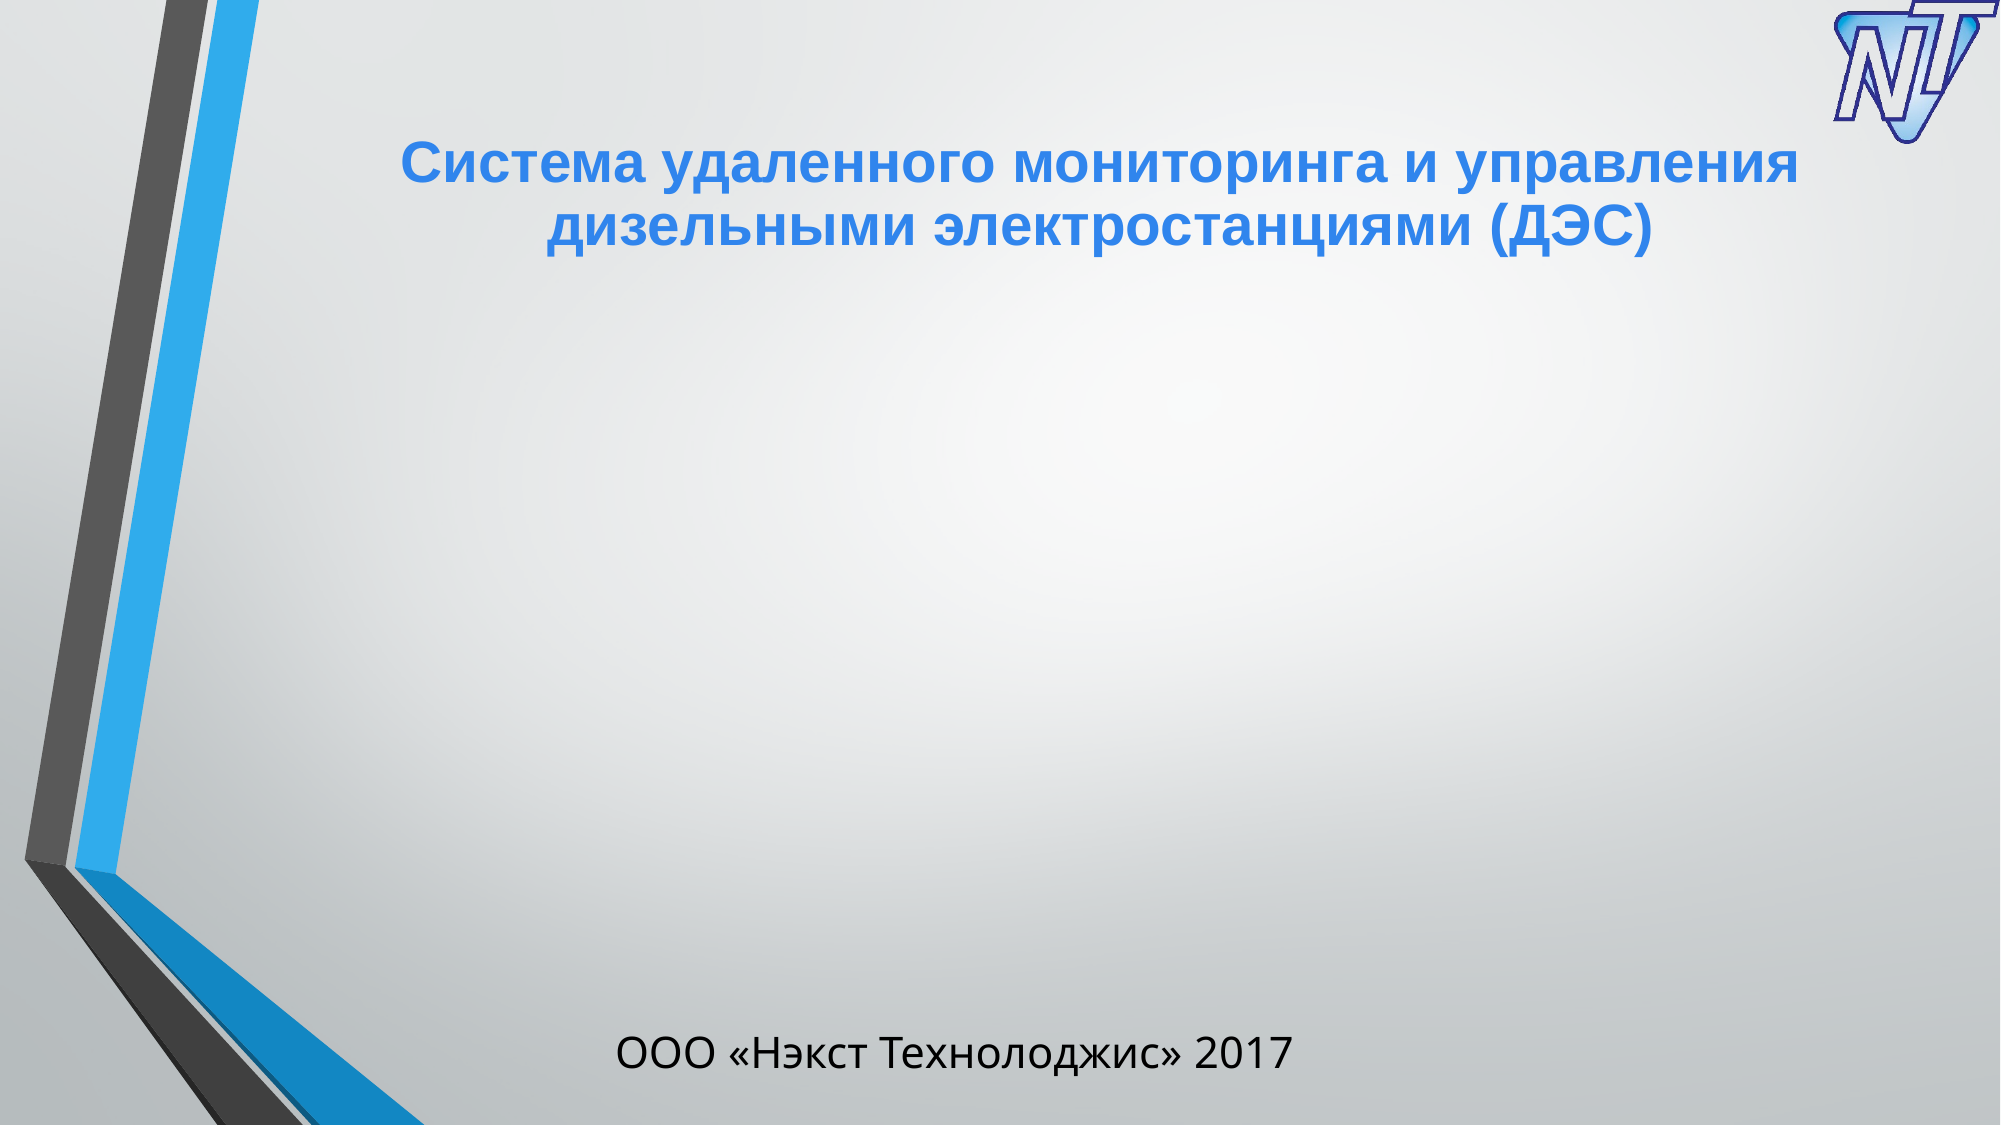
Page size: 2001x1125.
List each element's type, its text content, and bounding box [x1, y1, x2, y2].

picture [1833, 0, 2000, 144]
text_box Система удаленного мониторинга и управления дизельными электростанциями (ДЭС) [273, 52, 1928, 338]
list ООО «Нэкст Технолоджис» 2017 [600, 1017, 1678, 1085]
